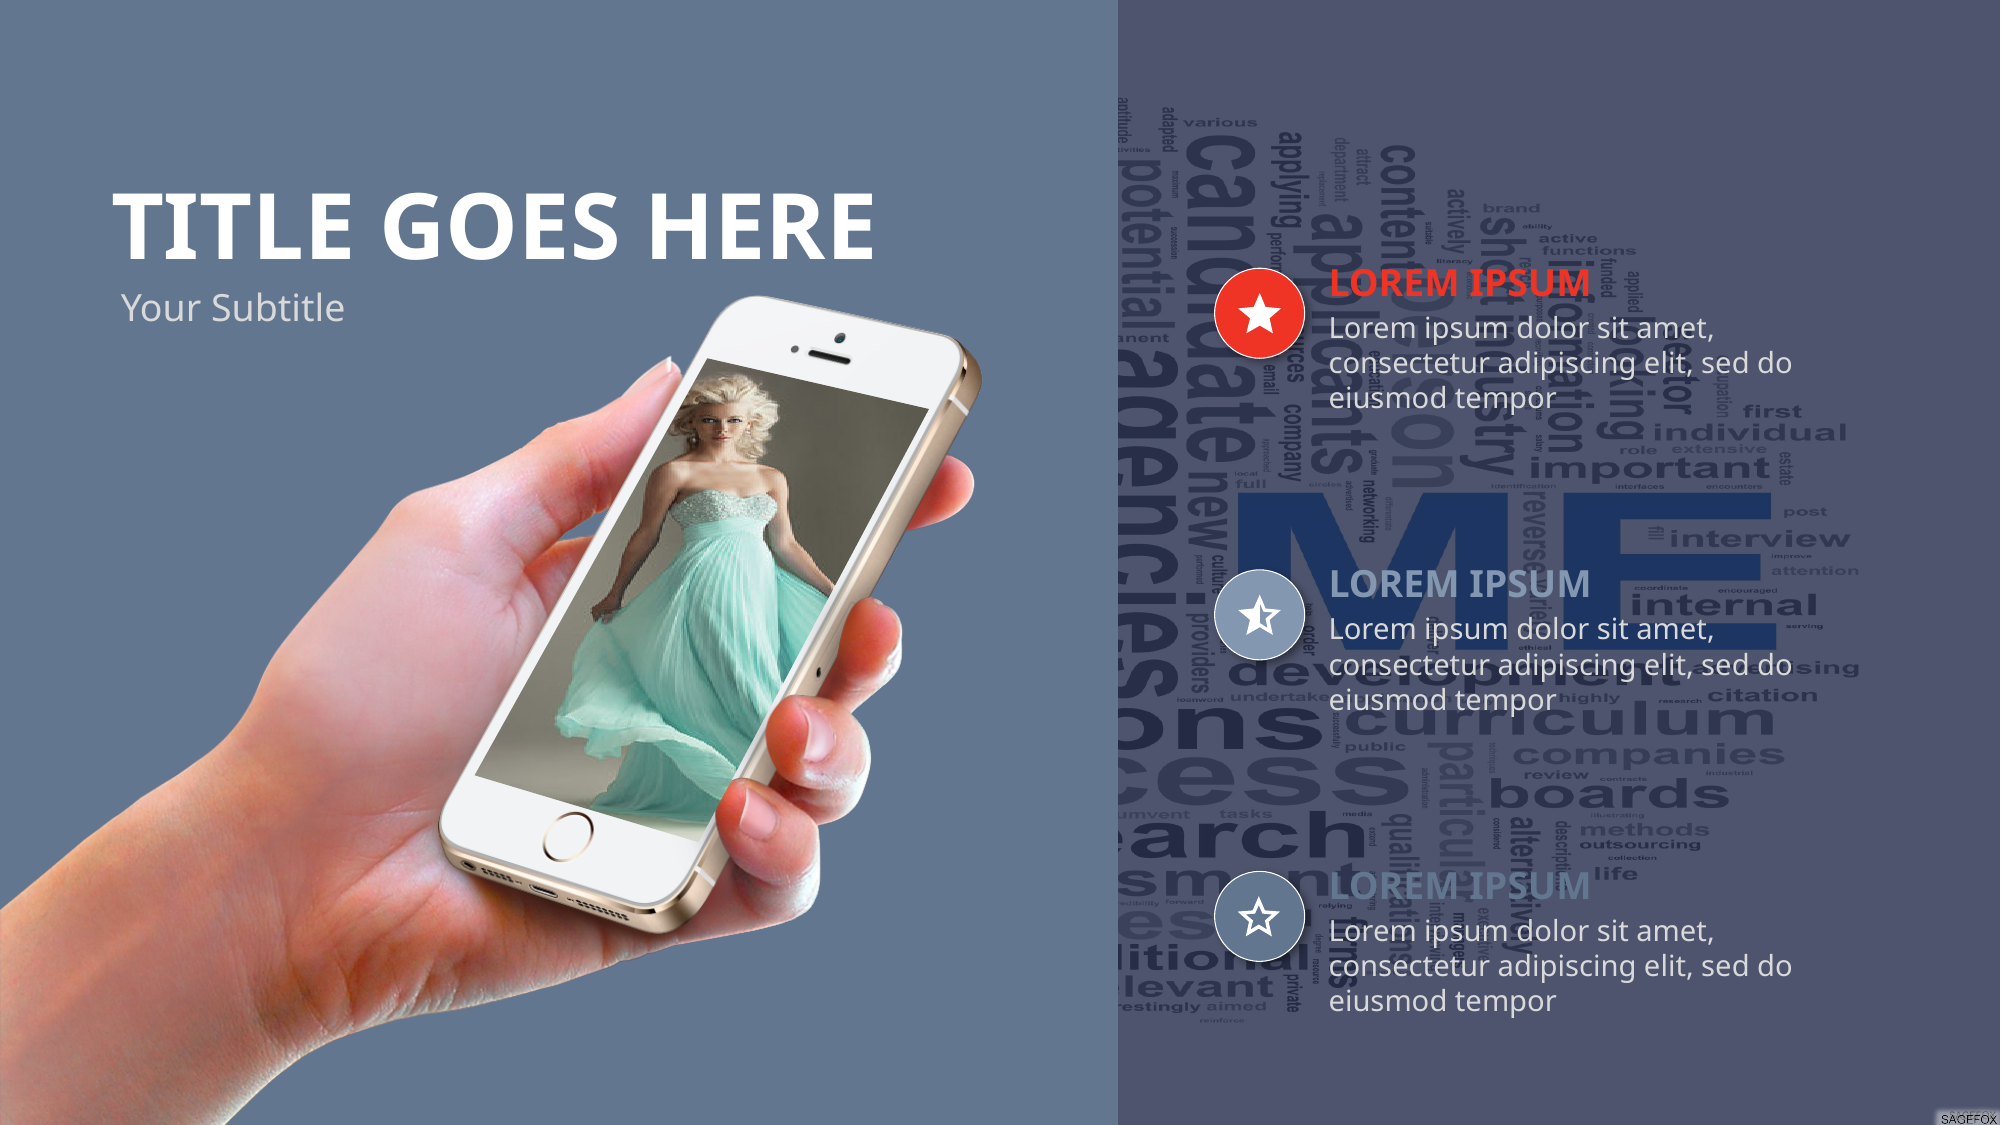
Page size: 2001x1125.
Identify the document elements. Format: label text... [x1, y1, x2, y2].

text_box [1214, 871, 1305, 962]
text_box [1214, 268, 1305, 359]
text_box LOREM IPSUM Lorem ipsum dolor sit amet, consectetur adipiscing elit, sed do eiusmod tempor [1318, 253, 1829, 420]
picture [0, 253, 1051, 1125]
picture [1925, 0, 2001, 1125]
picture [1938, 1114, 1999, 1125]
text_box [96, 160, 1001, 337]
text_box [0, 0, 1119, 1125]
text_box LOREM IPSUM Lorem ipsum dolor sit amet, consectetur adipiscing elit, sed do eiusmod tempor [1318, 555, 1829, 721]
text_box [1214, 569, 1305, 660]
text_box LOREM IPSUM Lorem ipsum dolor sit amet, consectetur adipiscing elit, sed do eiusmod tempor [1318, 856, 1829, 1023]
